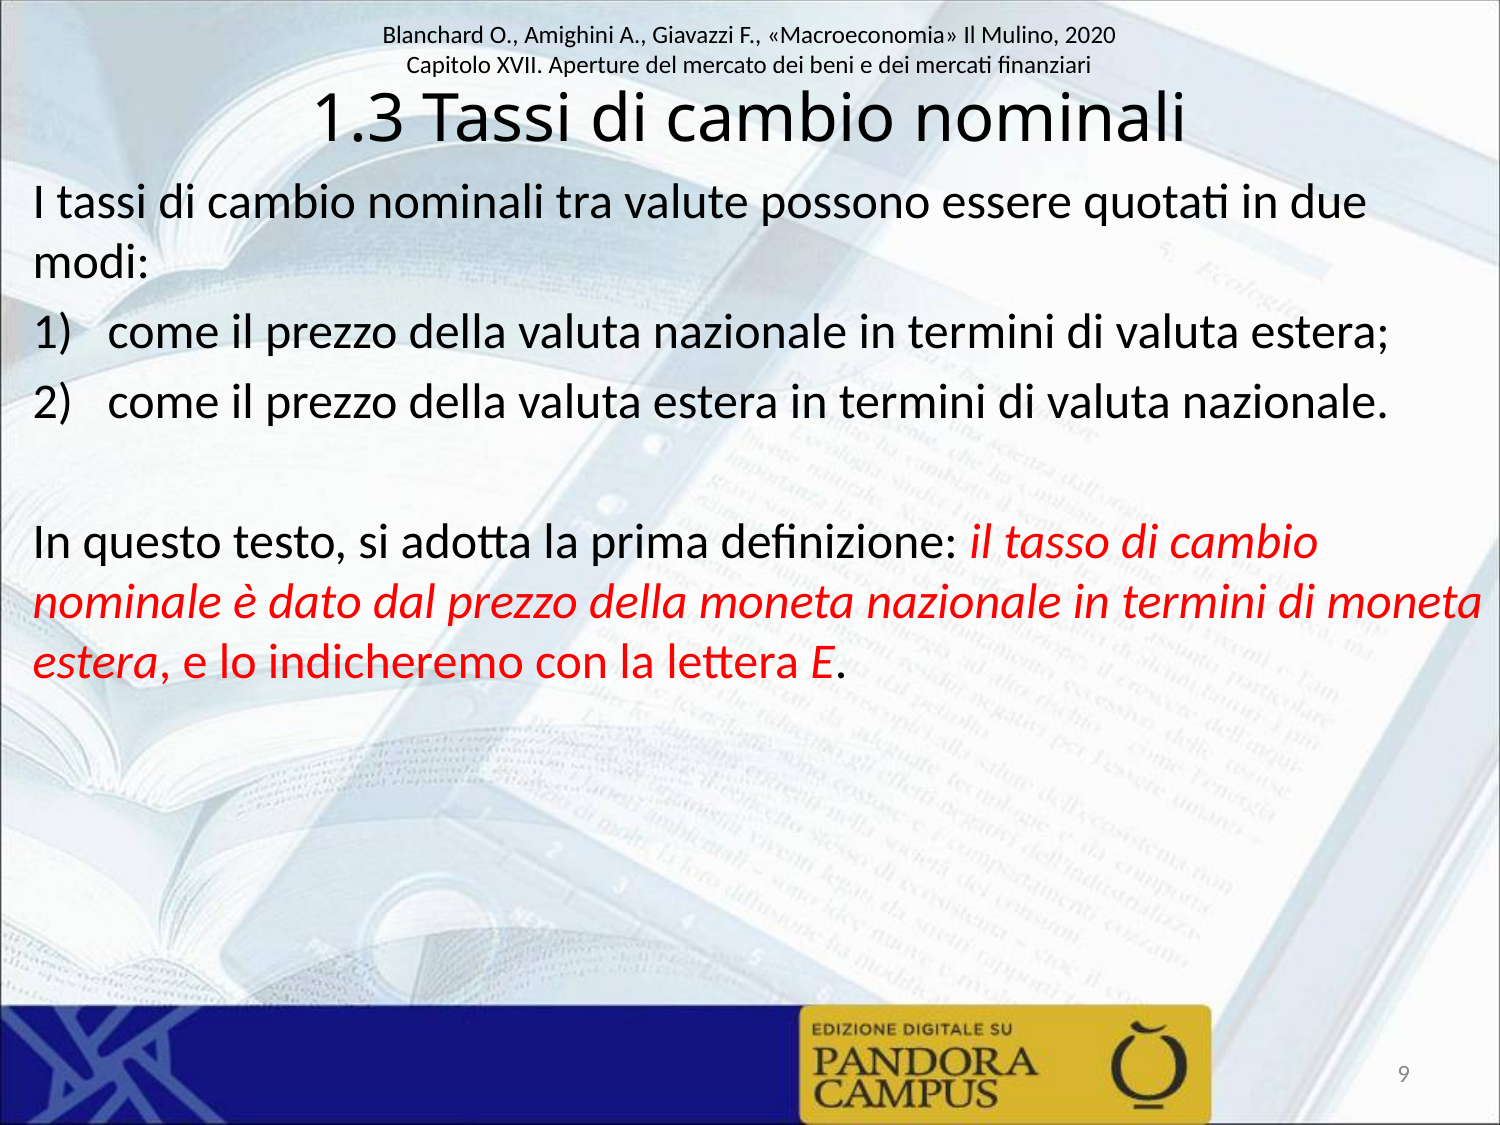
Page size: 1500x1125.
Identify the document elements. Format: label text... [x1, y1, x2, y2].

list I tassi di cambio nominali tra valute possono essere quotati in due modi: come il prezzo della valuta nazionale in termini di valuta estera; come il prezzo della valuta estera in termini di valuta nazionale. In questo testo, si adotta la prima definizione: il tasso di cambio nominale è dato dal prezzo della moneta nazionale in termini di moneta estera, e lo indicheremo con la lettera E. [17, 160, 1500, 970]
slide_number 9 [1074, 1042, 1425, 1103]
title 1.3 Tassi di cambio nominali [75, 67, 1425, 160]
picture [0, 0, 1500, 1125]
